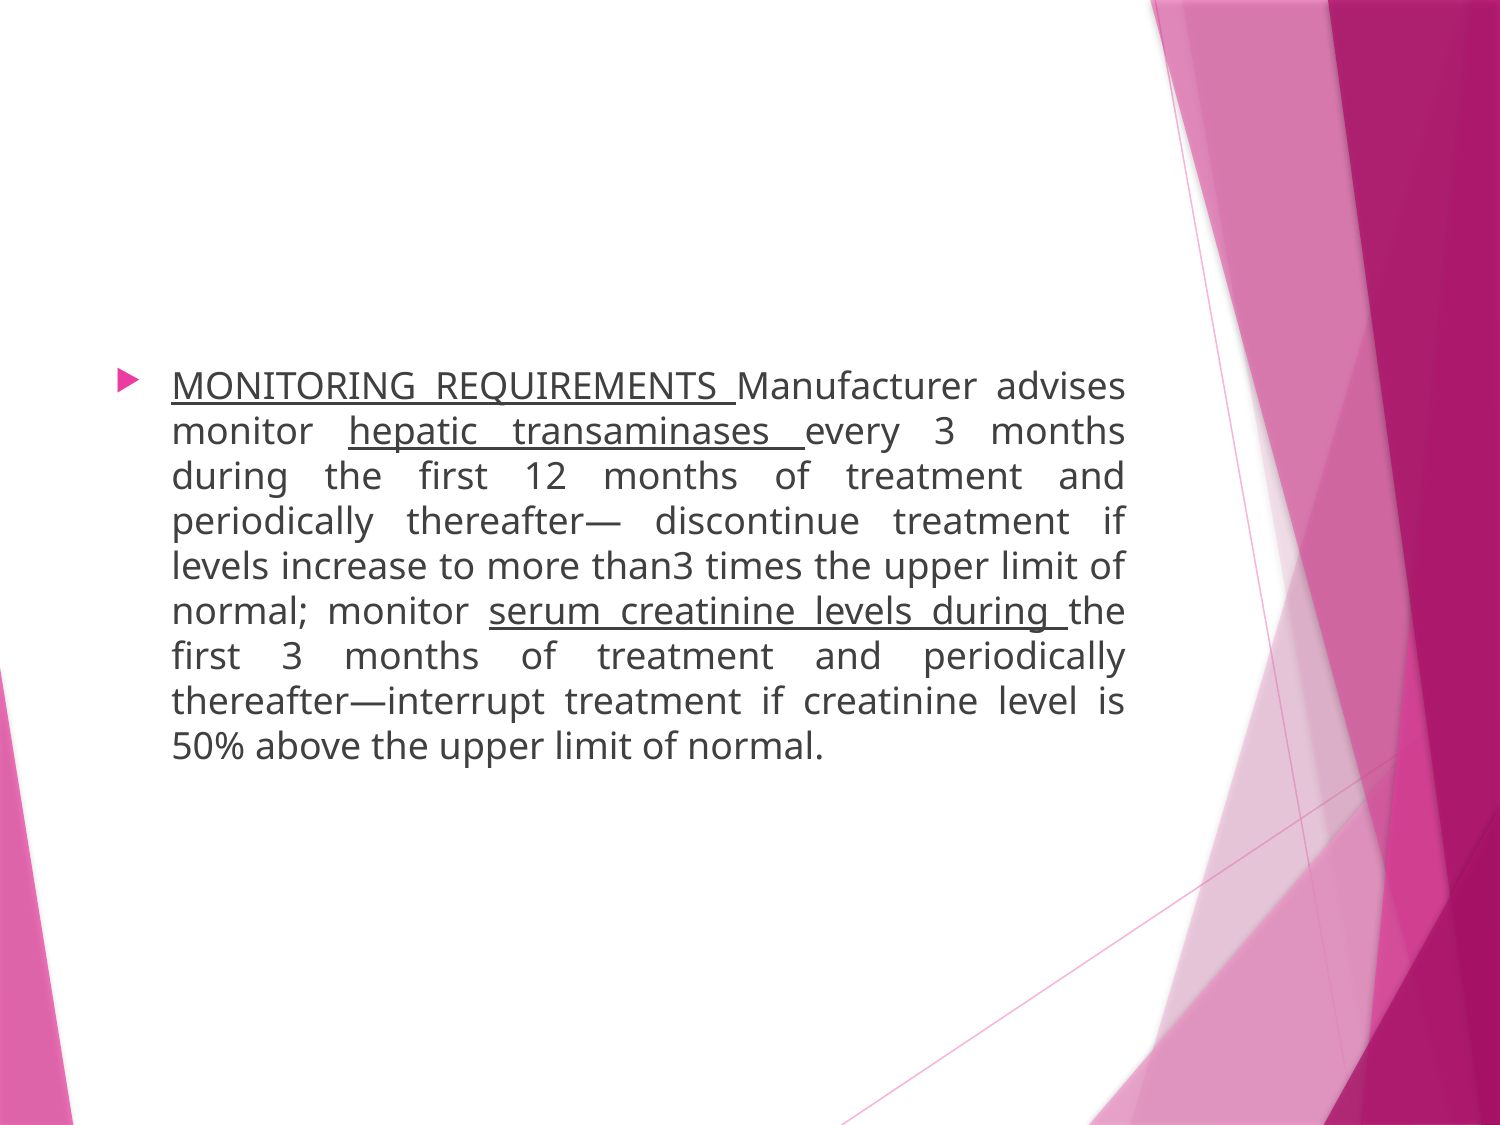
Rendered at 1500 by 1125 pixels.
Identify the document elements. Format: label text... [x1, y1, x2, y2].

list MONITORING REQUIREMENTS Manufacturer advises monitor hepatic transaminases every 3 months during the first 12 months of treatment and periodically thereafter— discontinue treatment if levels increase to more than3 times the upper limit of normal; monitor serum creatinine levels during the first 3 months of treatment and periodically thereafter—interrupt treatment if creatinine level is 50% above the upper limit of normal. [99, 354, 1142, 992]
